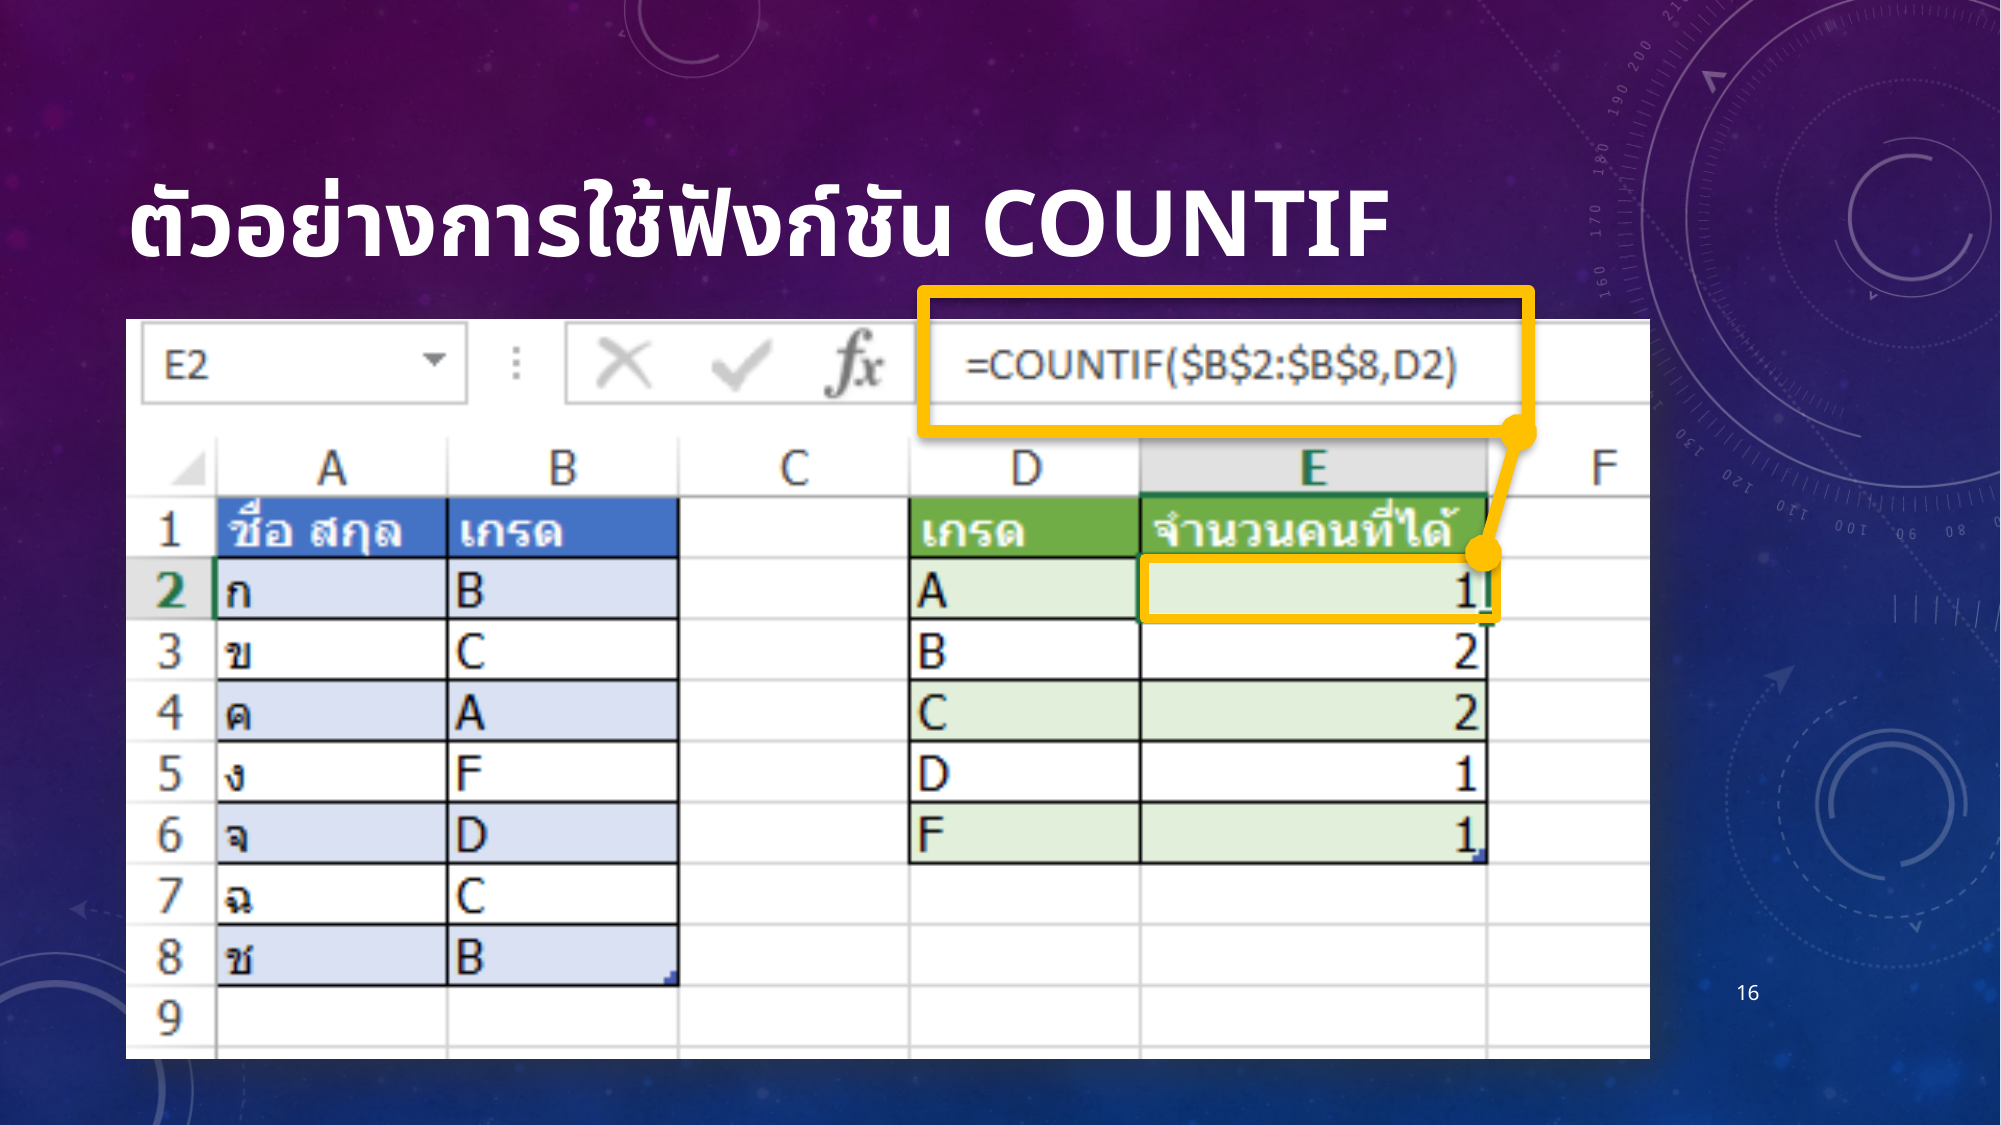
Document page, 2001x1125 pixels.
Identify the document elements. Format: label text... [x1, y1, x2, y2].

slide_number 16 [1684, 963, 1775, 1025]
title ตัวอย่างการใช้ฟังก์ชัน COUNTIF [112, 99, 1775, 339]
picture [0, 0, 2001, 1125]
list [125, 319, 1650, 1059]
text_box [923, 291, 1529, 319]
